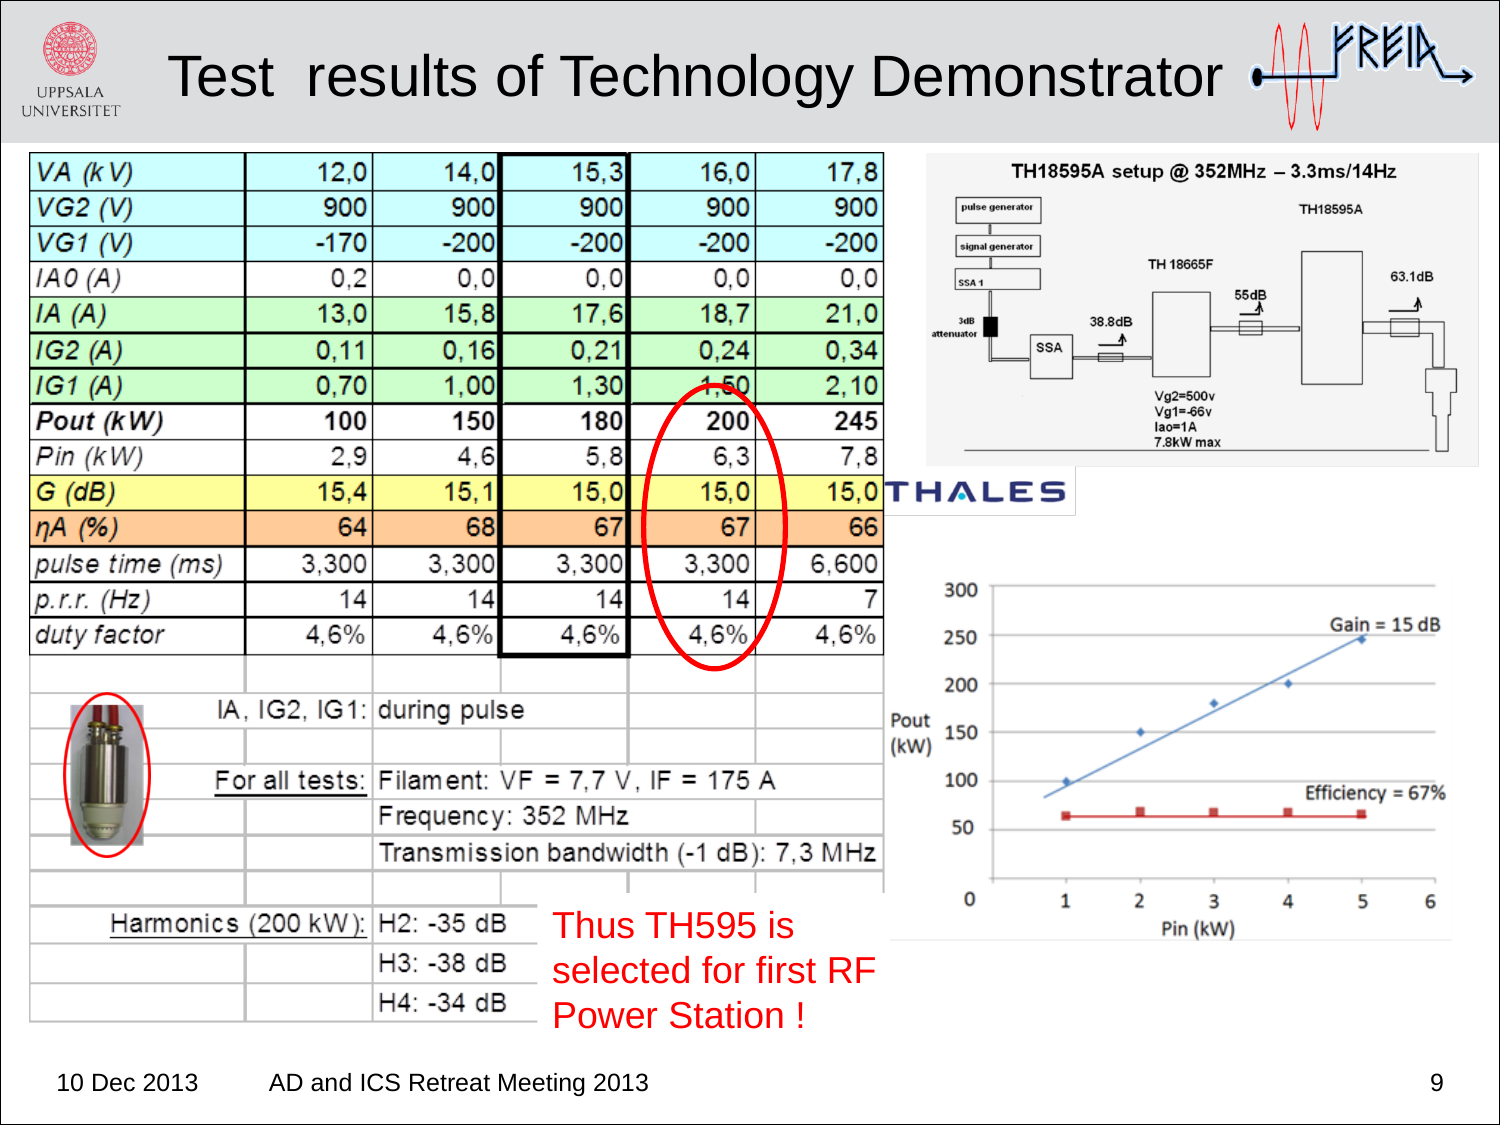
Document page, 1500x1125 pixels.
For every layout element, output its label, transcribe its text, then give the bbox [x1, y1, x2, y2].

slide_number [40, 1058, 231, 1101]
picture [29, 151, 1479, 1024]
text_box Test results of Technology Demonstrator [152, 30, 1241, 116]
picture [1, 1, 1499, 143]
footer AD and ICS Retreat Meeting 2013 [253, 1058, 1330, 1101]
slide_number 9 [1352, 1058, 1460, 1101]
text_box Thus TH595 is selected for first RF Power Station ! [537, 948, 916, 1043]
picture [890, 574, 1454, 941]
